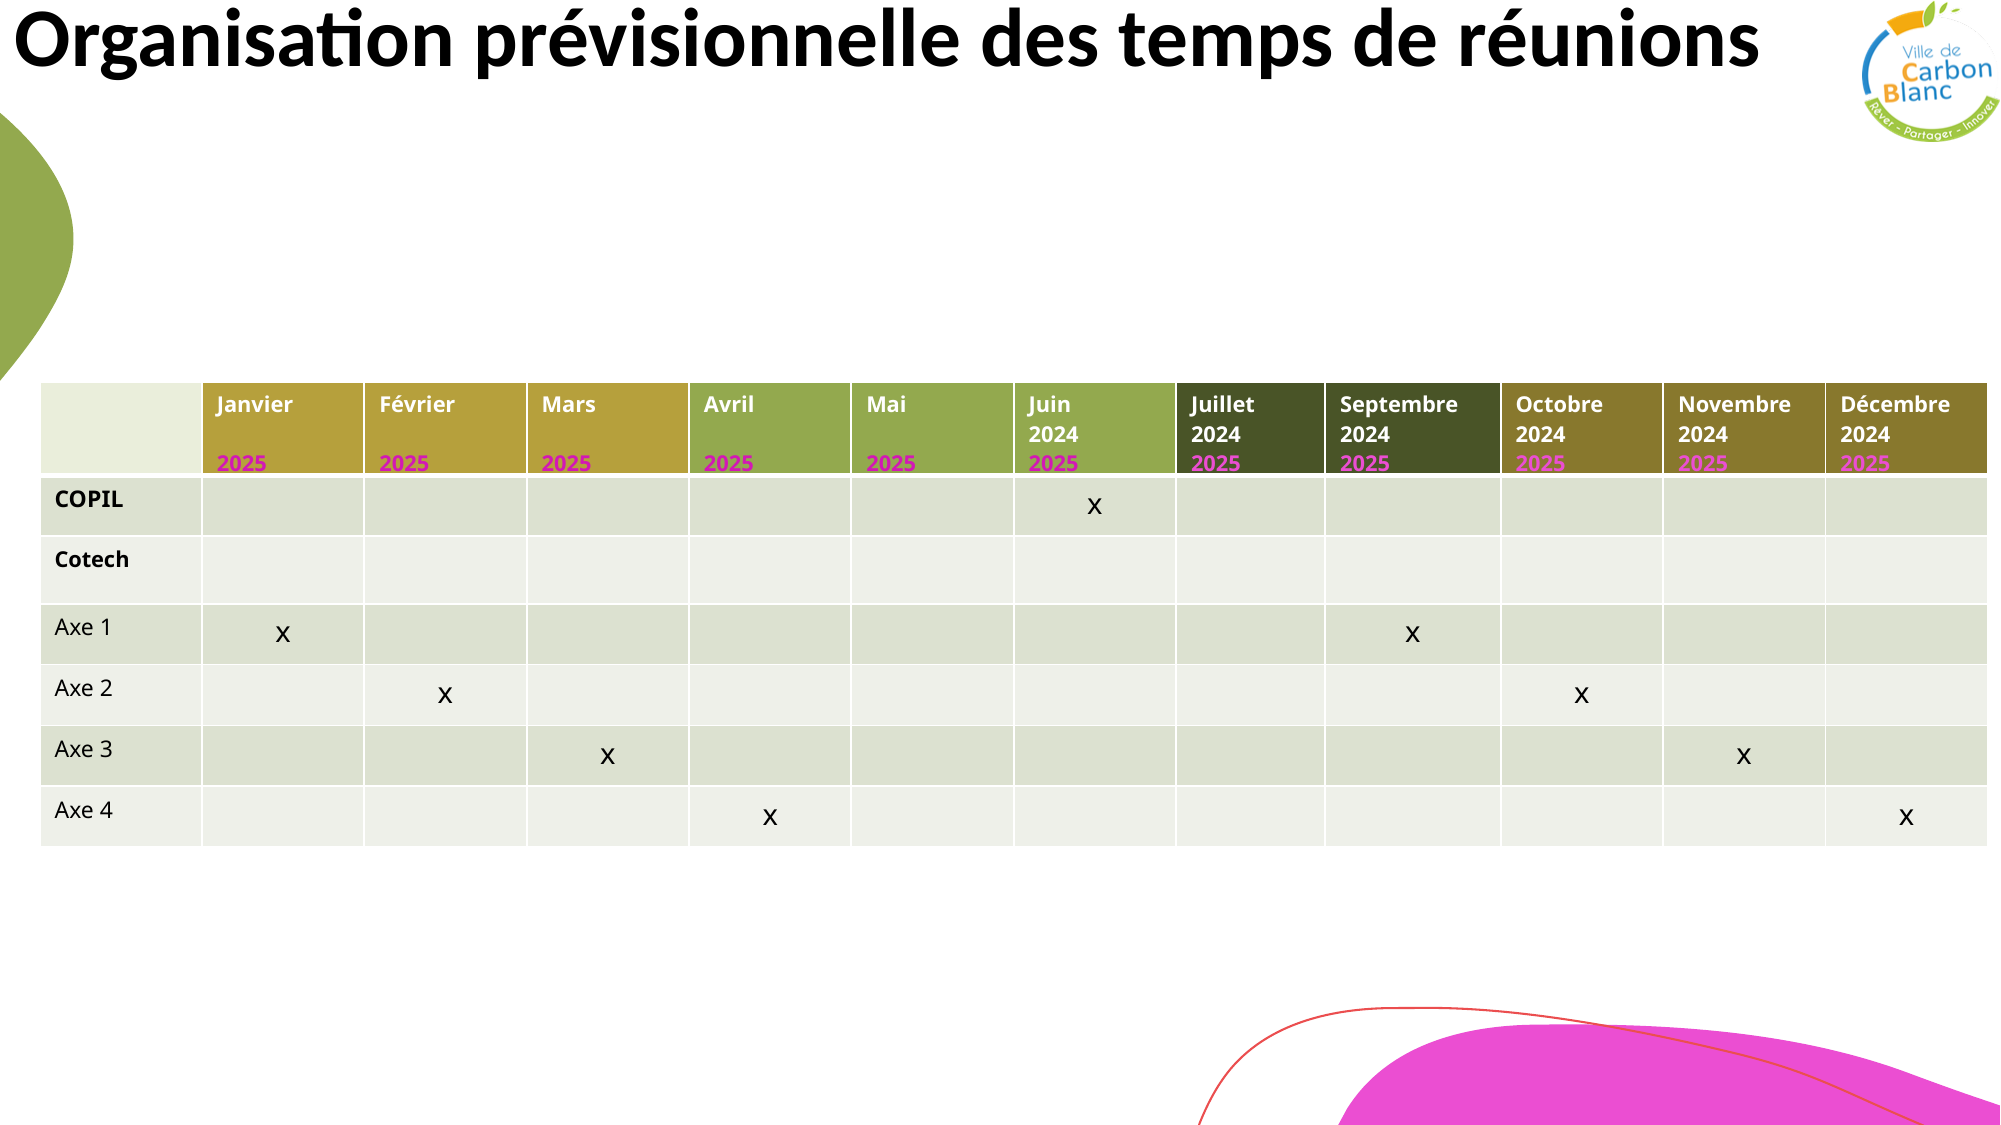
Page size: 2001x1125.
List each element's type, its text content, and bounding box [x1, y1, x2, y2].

table_cell [1015, 787, 1175, 846]
table_header Décembre 2024 2025 [1826, 383, 1987, 473]
table_cell [1015, 605, 1175, 664]
table_cell [1177, 665, 1324, 725]
table_cell x [1826, 787, 1987, 846]
table_header Avril 2025 [690, 383, 850, 473]
table_cell x [365, 665, 526, 725]
table_cell [1177, 605, 1324, 664]
table_cell [1502, 726, 1662, 785]
table_cell [690, 537, 850, 603]
table_cell [690, 478, 850, 535]
table_cell [1502, 537, 1662, 603]
table_cell [1177, 537, 1324, 603]
table_cell [365, 726, 526, 785]
table_cell [203, 665, 363, 725]
table_cell [852, 665, 1013, 725]
table_cell [1326, 726, 1500, 785]
table_cell [203, 478, 363, 535]
table_cell [1015, 665, 1175, 725]
table_cell [1664, 665, 1825, 725]
table_header Février 2025 [365, 383, 526, 473]
table_cell [203, 787, 363, 846]
table_cell [852, 605, 1013, 664]
table_cell [690, 665, 850, 725]
table_cell [852, 537, 1013, 603]
table_header Juin 2024 2025 [1015, 383, 1175, 473]
table_cell x [1664, 726, 1825, 785]
table_header Janvier 2025 [203, 383, 363, 473]
table_cell [690, 726, 850, 785]
text_box Organisation prévisionnelle des temps de réunions [0, 0, 1831, 90]
table_cell [1502, 478, 1662, 535]
table_cell [1826, 605, 1987, 664]
table_cell [1826, 537, 1987, 603]
table_cell [1664, 478, 1825, 535]
table_cell x [1326, 605, 1500, 664]
table_cell x [1015, 478, 1175, 535]
table_cell [528, 605, 688, 664]
table_header Octobre 2024 2025 [1502, 383, 1662, 473]
table_cell [690, 605, 850, 664]
table_cell [1502, 605, 1662, 664]
table_header Juillet 2024 2025 [1177, 383, 1324, 473]
table_cell [528, 665, 688, 725]
table_cell [1177, 478, 1324, 535]
table_cell [203, 726, 363, 785]
table_cell [852, 787, 1013, 846]
table_cell [1664, 605, 1825, 664]
table_cell [528, 787, 688, 846]
table_cell Axe 4 [41, 787, 201, 846]
table_cell x [1502, 665, 1662, 725]
table_cell Cotech [41, 537, 201, 603]
table_cell [1326, 478, 1500, 535]
table_cell [1177, 726, 1324, 785]
table_cell [365, 605, 526, 664]
table_header Mai 2025 [852, 383, 1013, 473]
table_cell [1326, 787, 1500, 846]
table_cell x [528, 726, 688, 785]
table_cell [1326, 665, 1500, 725]
table_cell Axe 1 [41, 605, 201, 664]
table_header Novembre 2024 2025 [1664, 383, 1825, 473]
table_cell [365, 478, 526, 535]
table_header [41, 383, 201, 473]
table_cell [528, 478, 688, 535]
table_cell [1502, 787, 1662, 846]
table_cell [852, 726, 1013, 785]
picture [1861, 0, 2000, 143]
table_cell [365, 537, 526, 603]
table_cell [1826, 726, 1987, 785]
table_cell [1015, 537, 1175, 603]
table_cell x [690, 787, 850, 846]
table_cell [1826, 478, 1987, 535]
table_cell [1664, 787, 1825, 846]
table_cell [852, 478, 1013, 535]
table_cell x [203, 605, 363, 664]
table_cell [365, 787, 526, 846]
table_cell [528, 537, 688, 603]
table_cell [203, 537, 363, 603]
table_cell Axe 3 [41, 726, 201, 785]
table_cell Axe 2 [41, 665, 201, 725]
table_cell [1326, 537, 1500, 603]
table_cell [1826, 665, 1987, 725]
table_cell [1015, 726, 1175, 785]
table_header Septembre 2024 2025 [1326, 383, 1500, 473]
table_cell COPIL [41, 478, 201, 535]
table_cell [1664, 537, 1825, 603]
table_cell [1177, 787, 1324, 846]
table_header Mars 2025 [528, 383, 688, 473]
